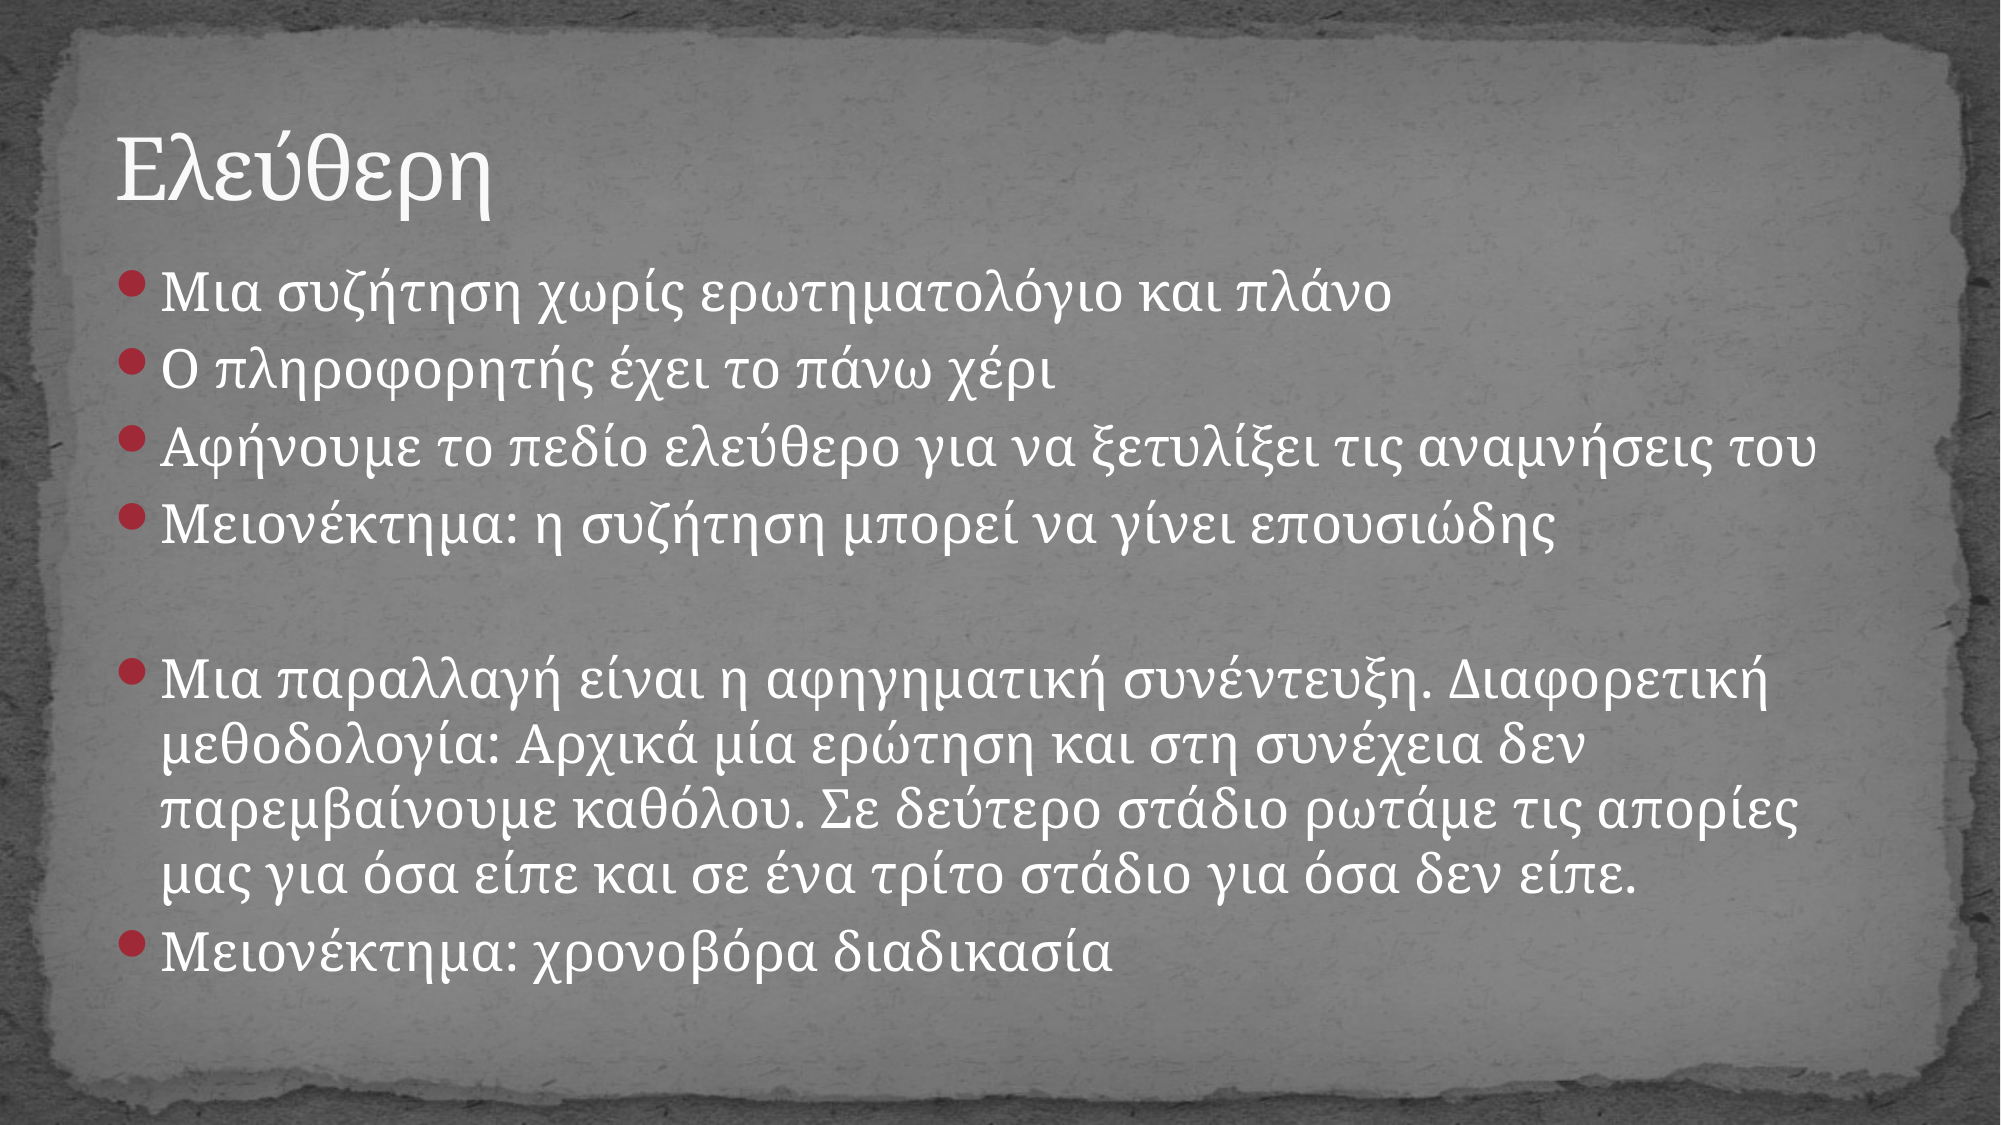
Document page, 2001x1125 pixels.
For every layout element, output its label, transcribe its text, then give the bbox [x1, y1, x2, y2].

list Μια συζήτηση χωρίς ερωτηματολόγιο και πλάνο Ο πληροφορητής έχει το πάνω χέρι Αφήνουμε το πεδίο ελεύθερο για να ξετυλίξει τις αναμνήσεις του Μειονέκτημα: η συζήτηση μπορεί να γίνει επουσιώδης Μια παραλλαγή είναι η αφηγηματική συνέντευξη. Διαφορετική μεθοδολογία: Αρχικά μία ερώτηση και στη συνέχεια δεν παρεμβαίνουμε καθόλου. Σε δεύτερο στάδιο ρωτάμε τις απορίες μας για όσα είπε και σε ένα τρίτο στάδιο για όσα δεν είπε. Μειονέκτημα: χρονοβόρα διαδικασία [99, 249, 1900, 1000]
title Ελεύθερη [99, 24, 1900, 225]
